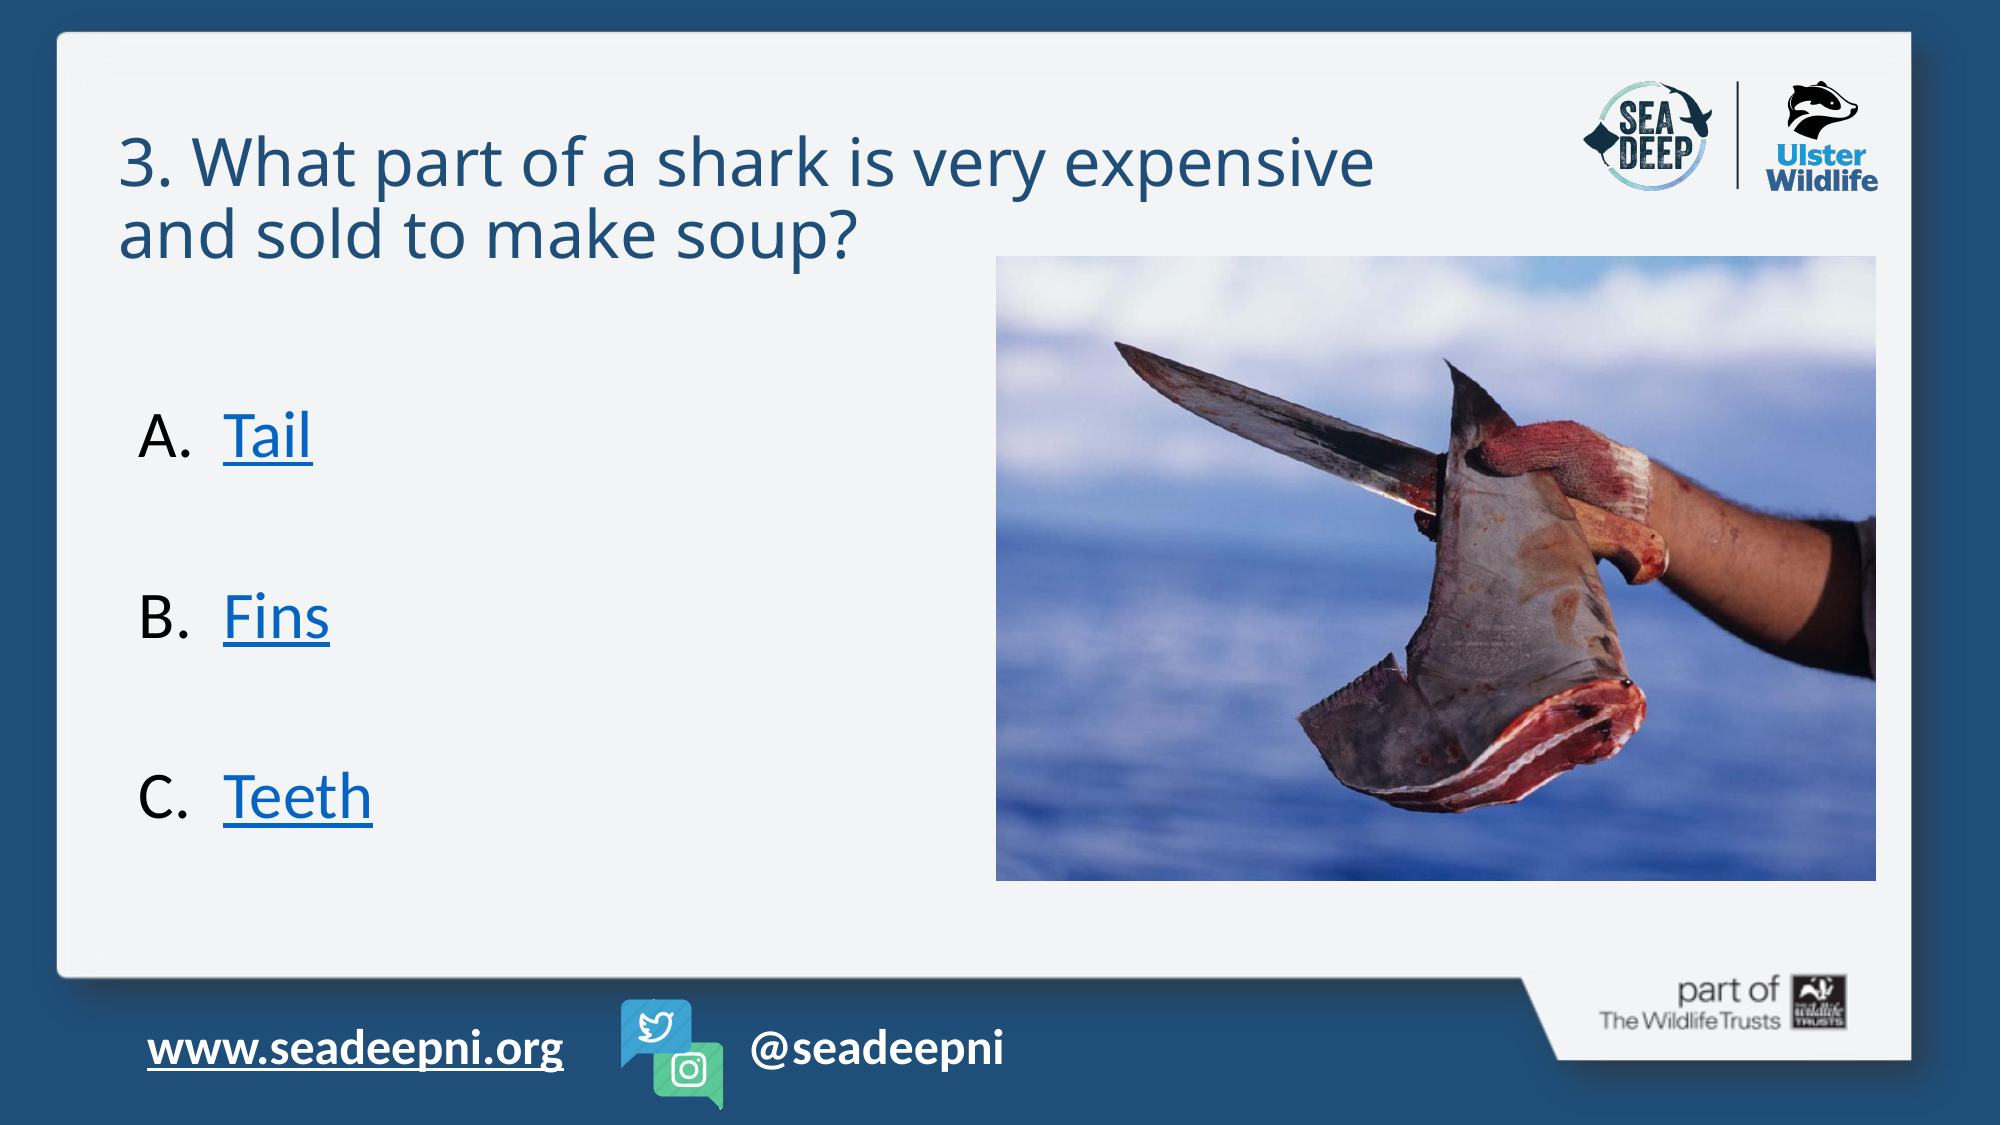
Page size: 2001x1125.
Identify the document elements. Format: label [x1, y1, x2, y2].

text_box [132, 998, 1507, 1114]
picture [24, 0, 1976, 1125]
